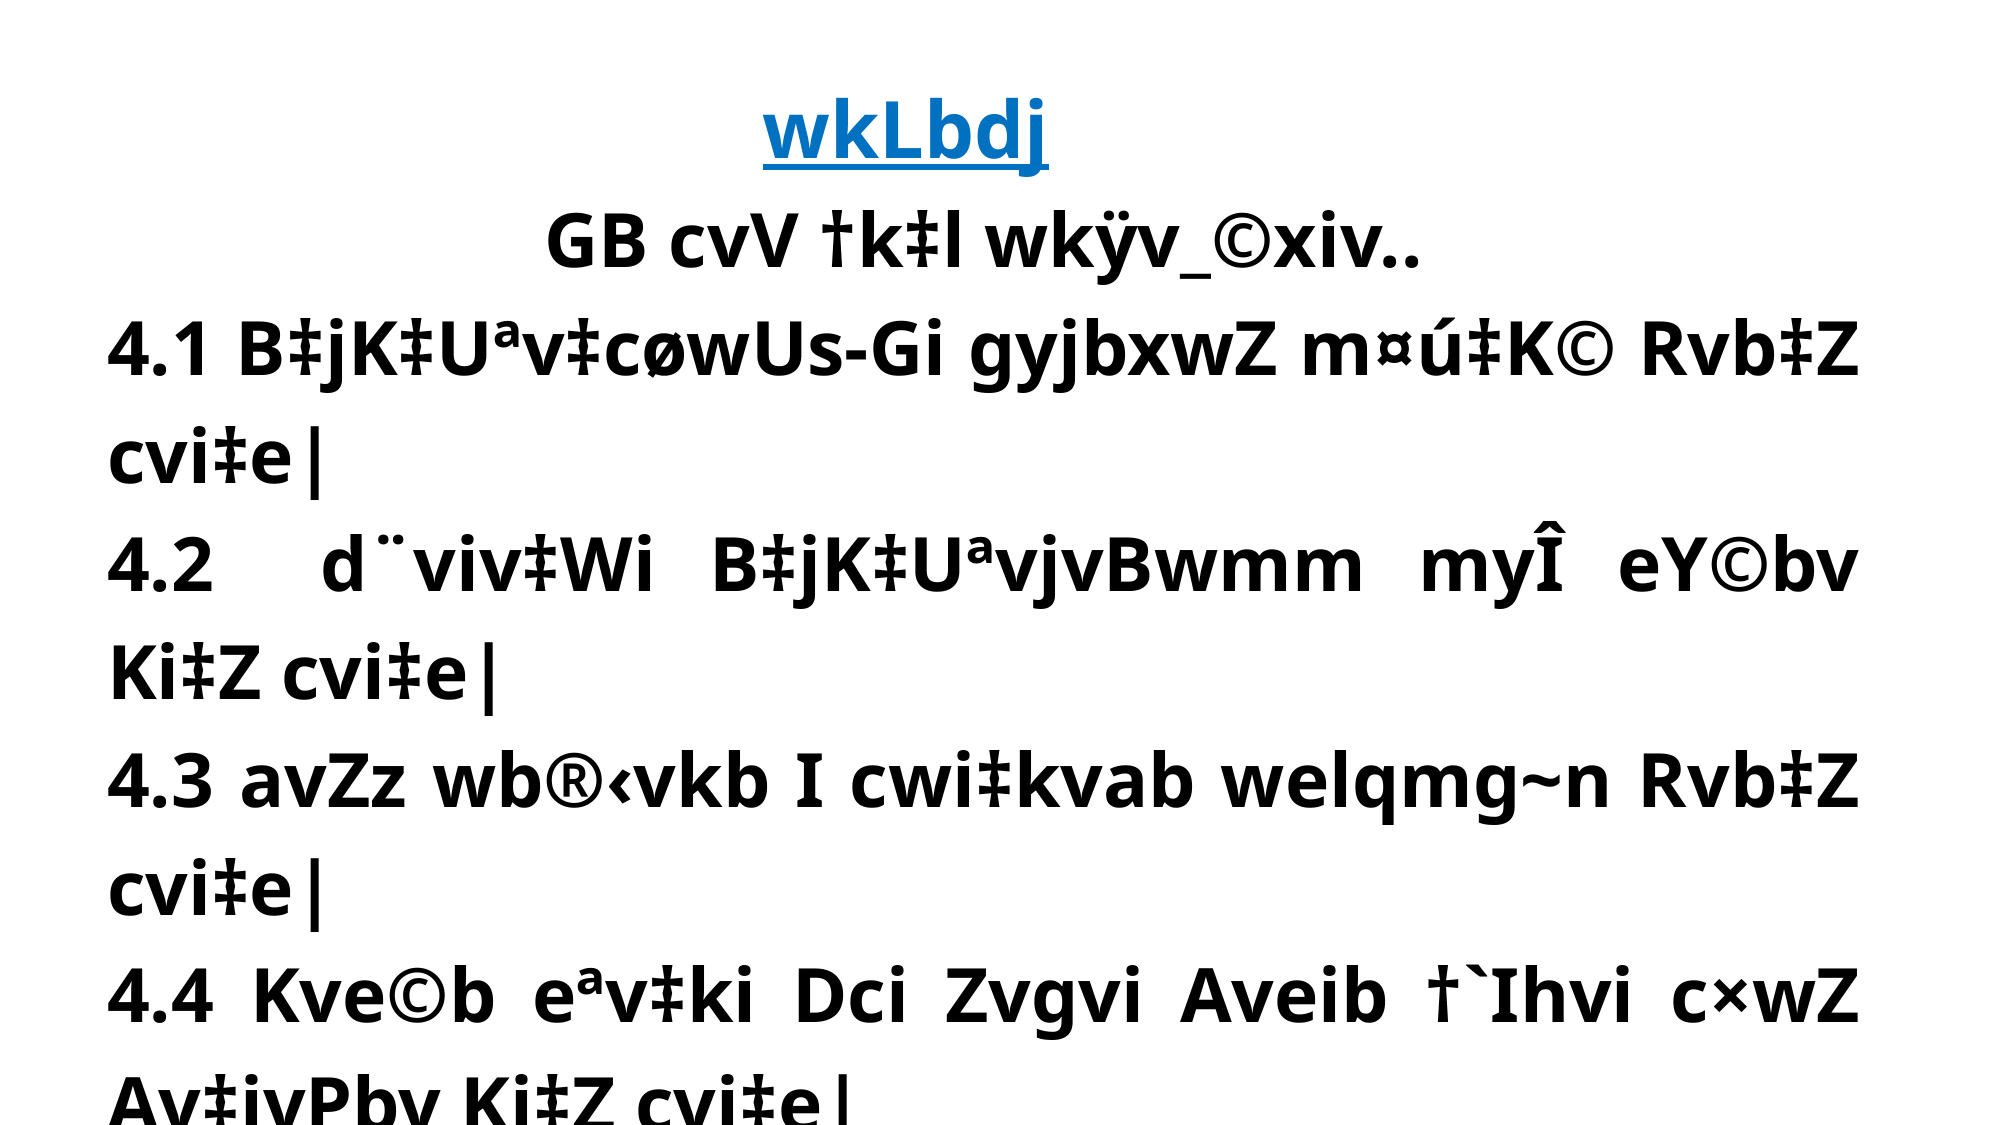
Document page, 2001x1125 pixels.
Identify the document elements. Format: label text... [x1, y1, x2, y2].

text_box wkLbdj GB cvV †k‡l wkÿv_©xiv.. 4.1 B‡jK‡Uªv‡cøwUs-Gi gyjbxwZ m¤ú‡K© Rvb‡Z cvi‡e| 4.2 d¨viv‡Wi B‡jK‡UªvjvBwmm myÎ eY©bv Ki‡Z cvi‡e| 4.3 avZz wb®‹vkb I cwi‡kvab welqmg~n Rvb‡Z cvi‡e| 4.4 Kve©b eªv‡ki Dci Zvgvi Aveib †`Ihvi c×wZ Av‡jvPbv Ki‡Z cvi‡e| 4.5 B‡jK‡Uªv-wWcwRkb c×wZ eY©bv Ki‡Z cvi‡e| [92, 53, 1877, 1125]
